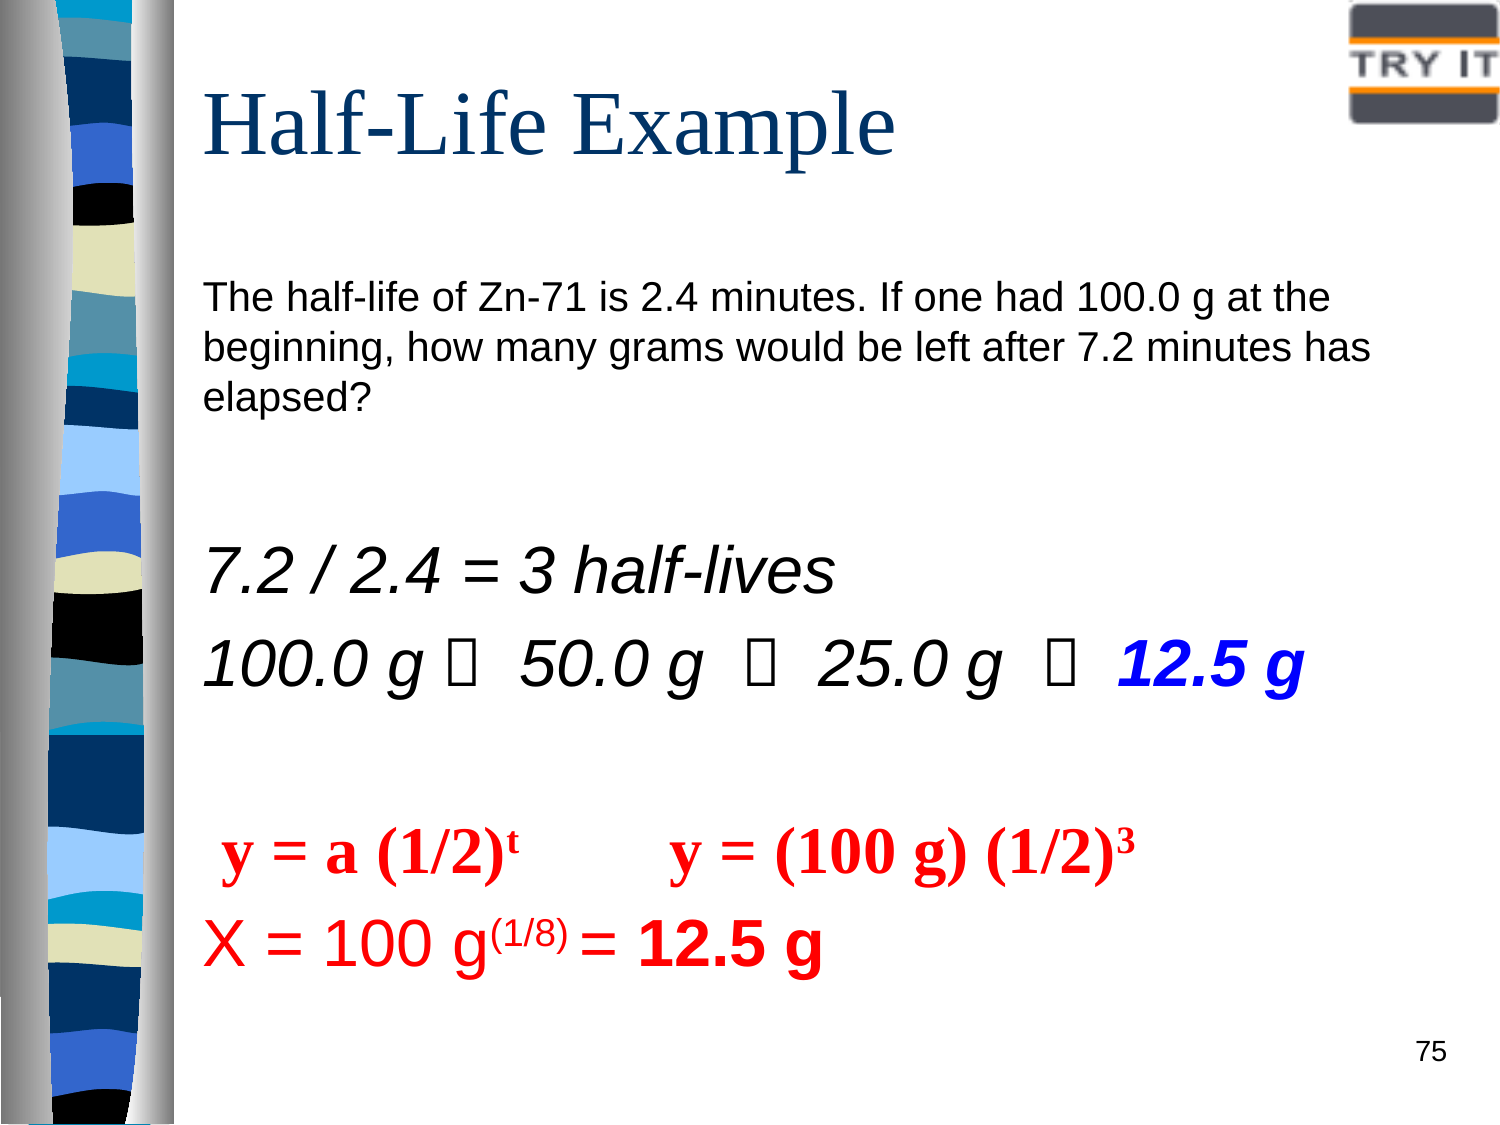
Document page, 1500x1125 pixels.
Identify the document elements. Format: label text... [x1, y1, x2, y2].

slide_number 75 [1149, 1025, 1463, 1100]
picture [1347, 0, 1500, 125]
list The half-life of Zn-71 is 2.4 minutes. If one had 100.0 g at the beginning, how many grams would be left after 7.2 minutes has elapsed? 7.2 / 2.4 = 3 half-lives 100.0 g  50.0 g  25.0 g  12.5 g y = a (1/2)t y = (100 g) (1/2)3 X = 100 g(1/8) = 12.5 g [187, 262, 1463, 1025]
title Half-Life Example [187, 24, 1463, 212]
